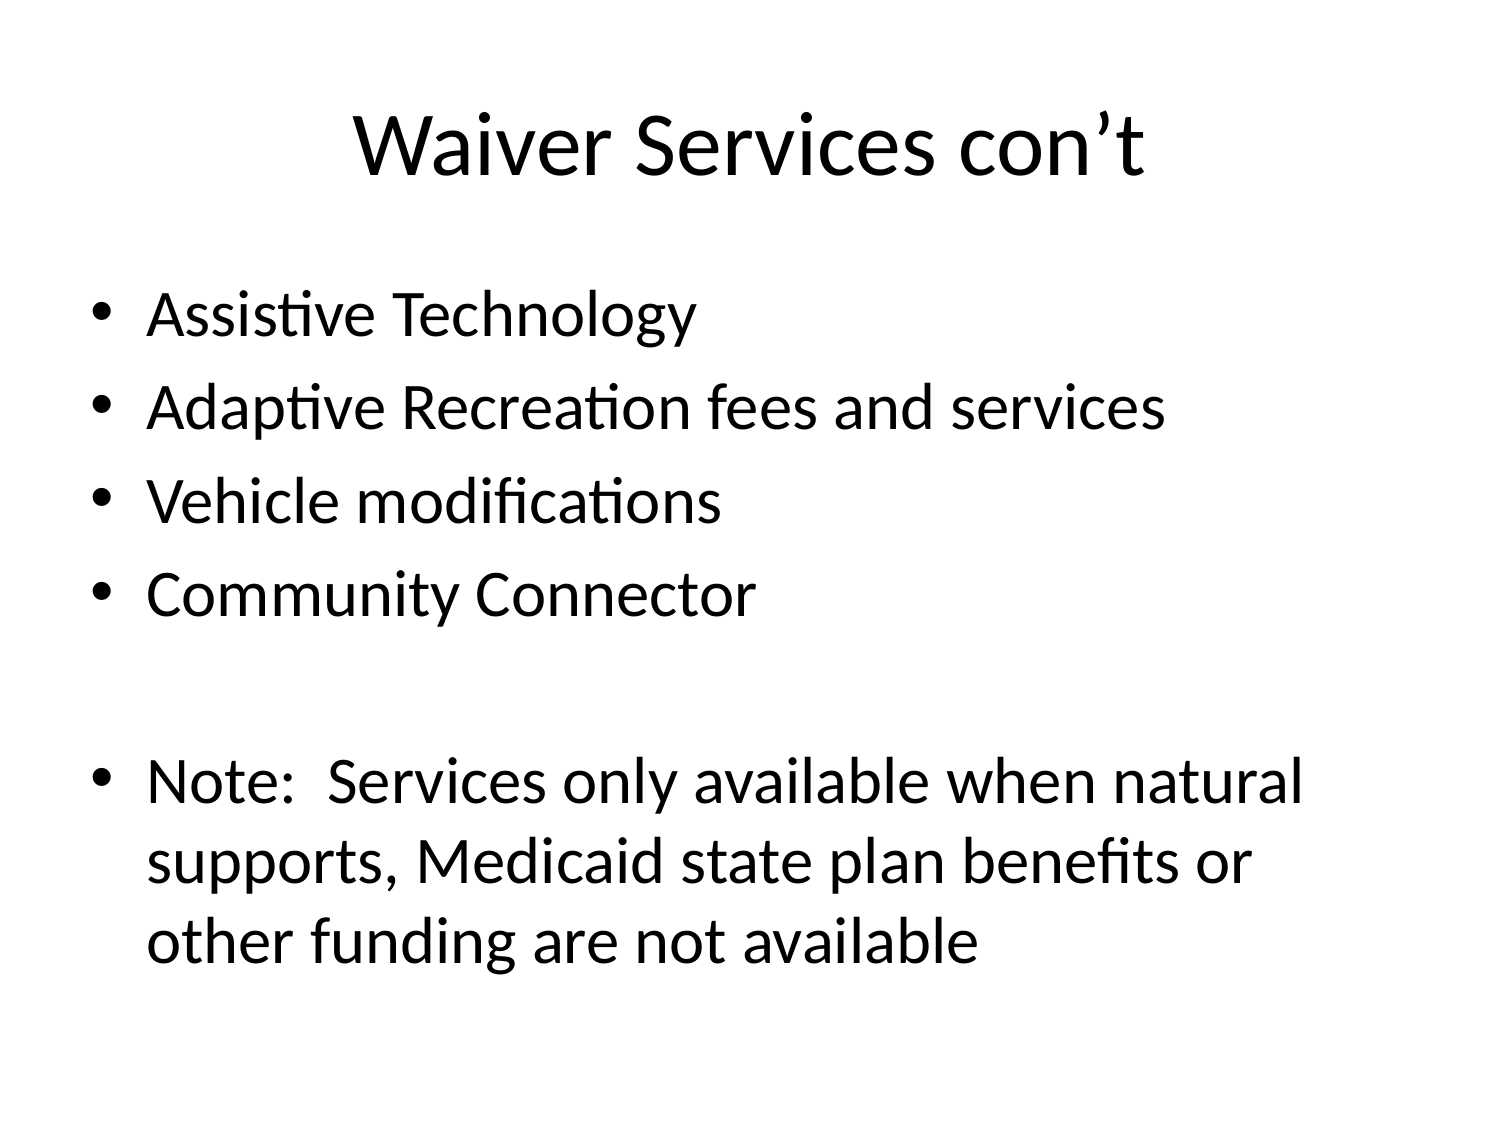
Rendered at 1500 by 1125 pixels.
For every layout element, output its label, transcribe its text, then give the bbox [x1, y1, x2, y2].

list Assistive Technology Adaptive Recreation fees and services Vehicle modifications Community Connector Note: Services only available when natural supports, Medicaid state plan benefits or other funding are not available [75, 262, 1425, 1005]
title Waiver Services con’t [75, 45, 1425, 233]
